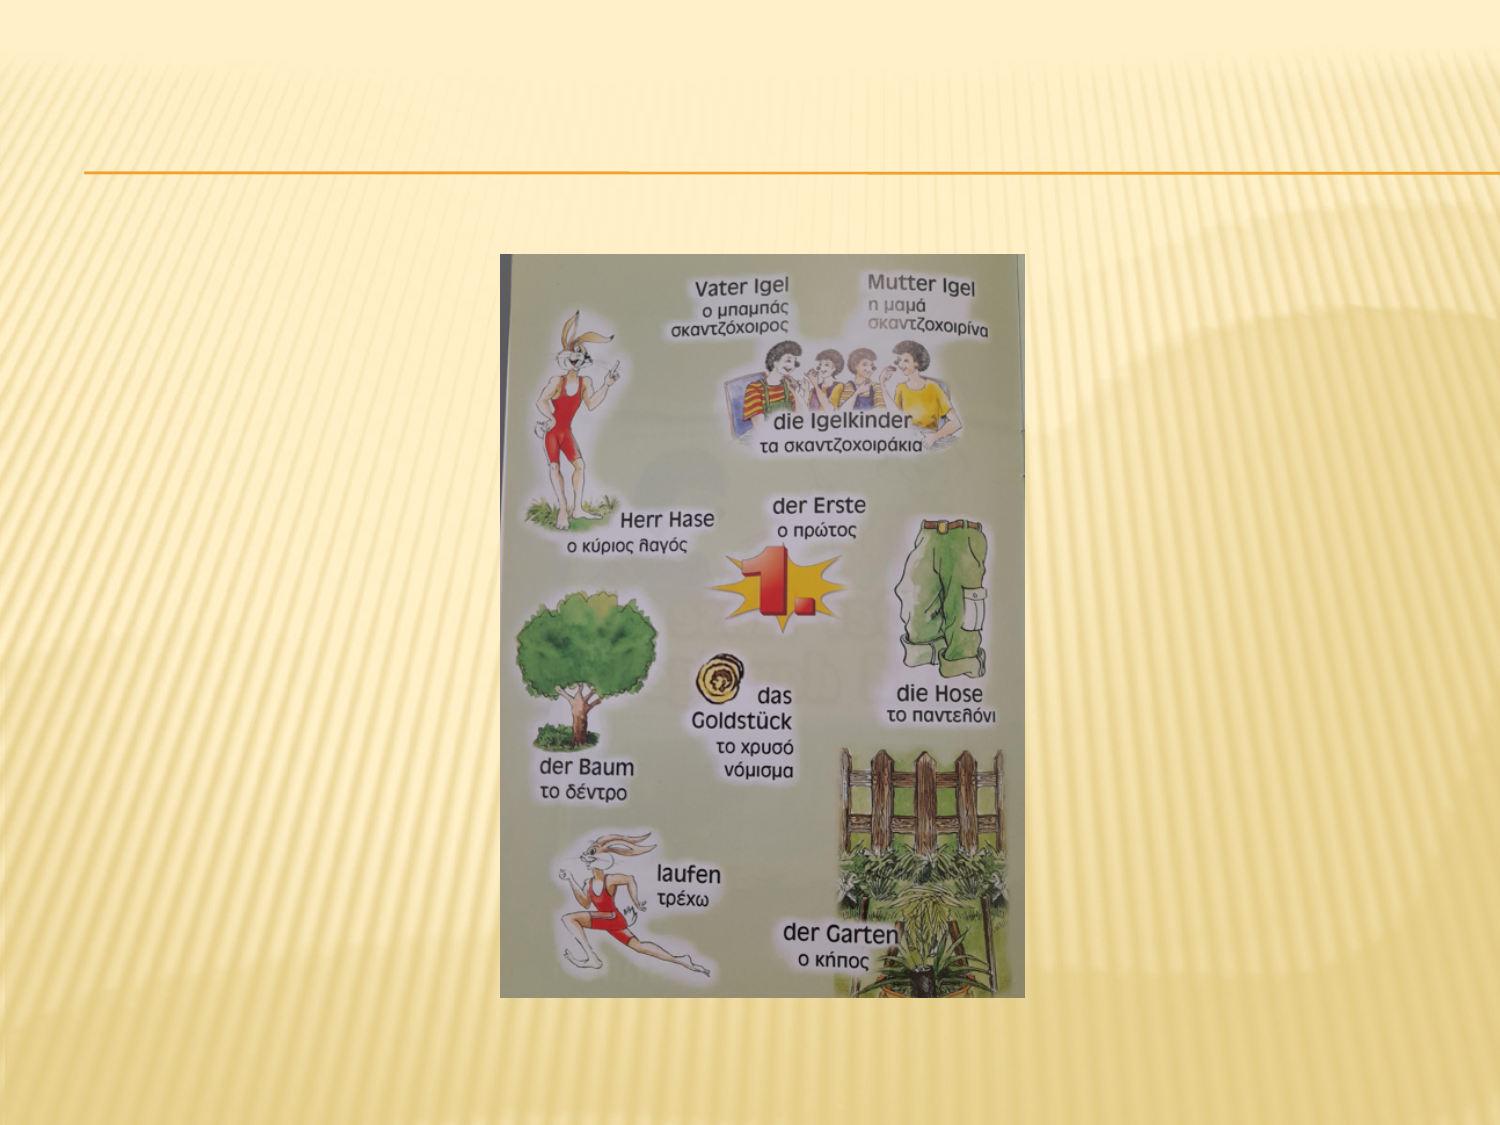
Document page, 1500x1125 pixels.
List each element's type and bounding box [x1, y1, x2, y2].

list [499, 254, 1026, 998]
